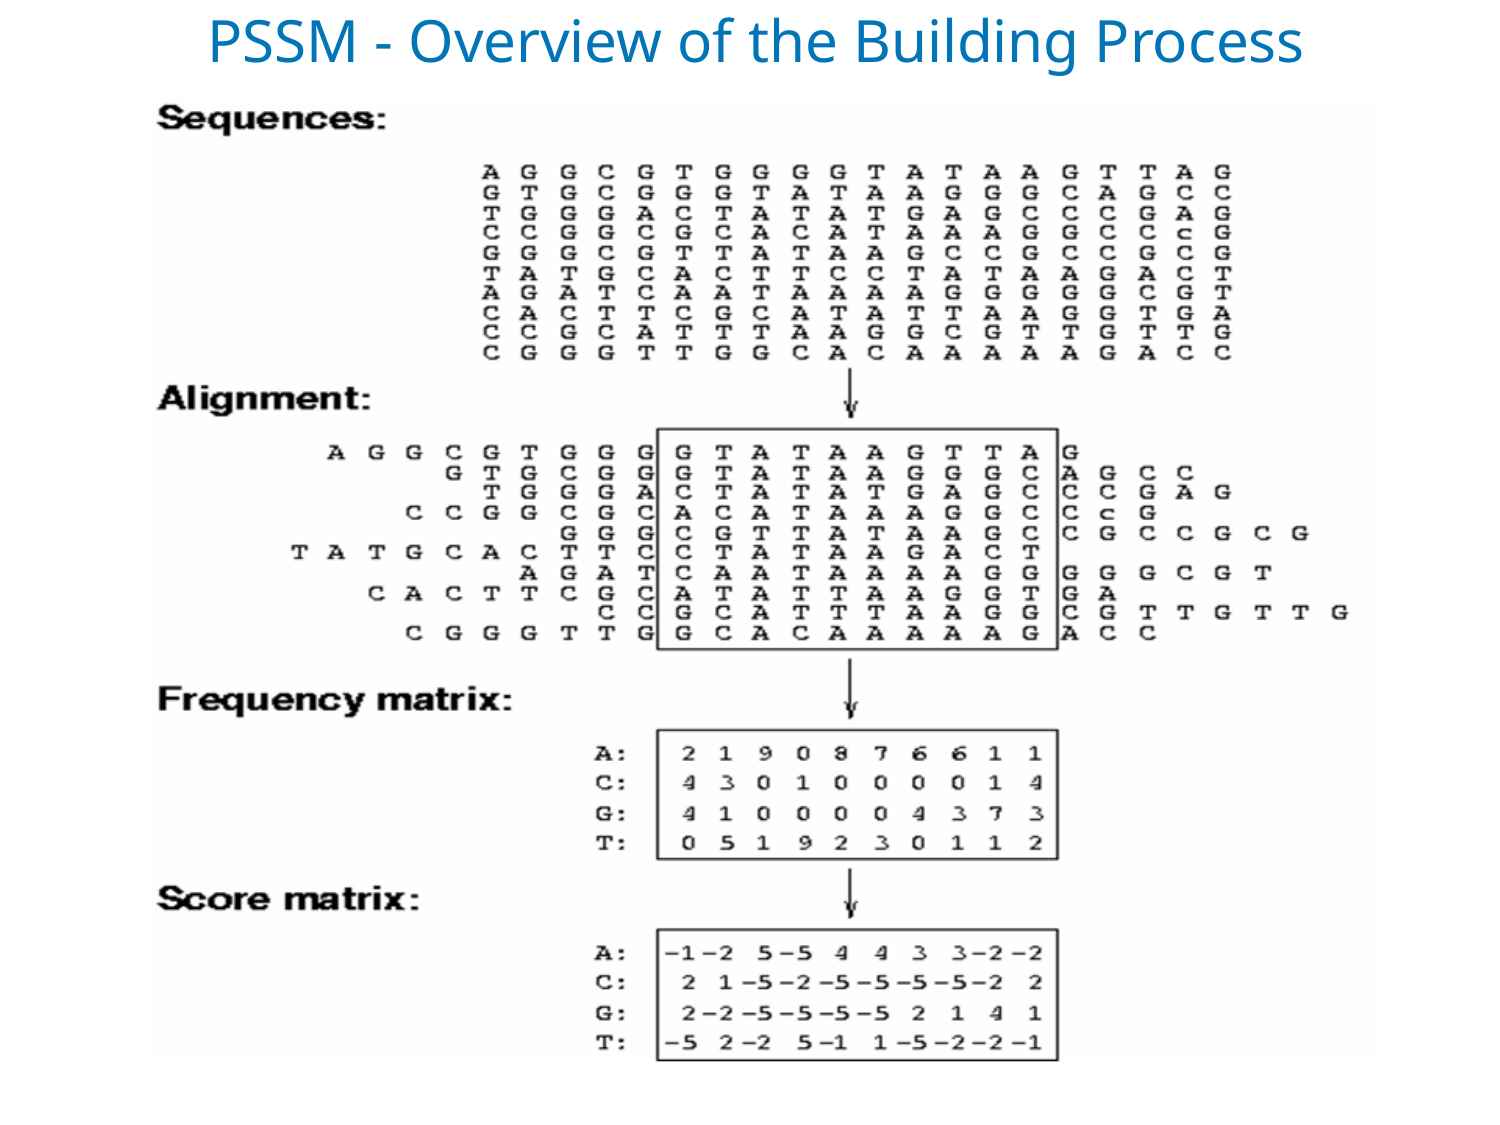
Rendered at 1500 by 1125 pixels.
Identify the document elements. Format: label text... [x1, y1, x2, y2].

title PSSM - Overview of the Building Process [62, 45, 1450, 113]
picture [149, 99, 1375, 1074]
